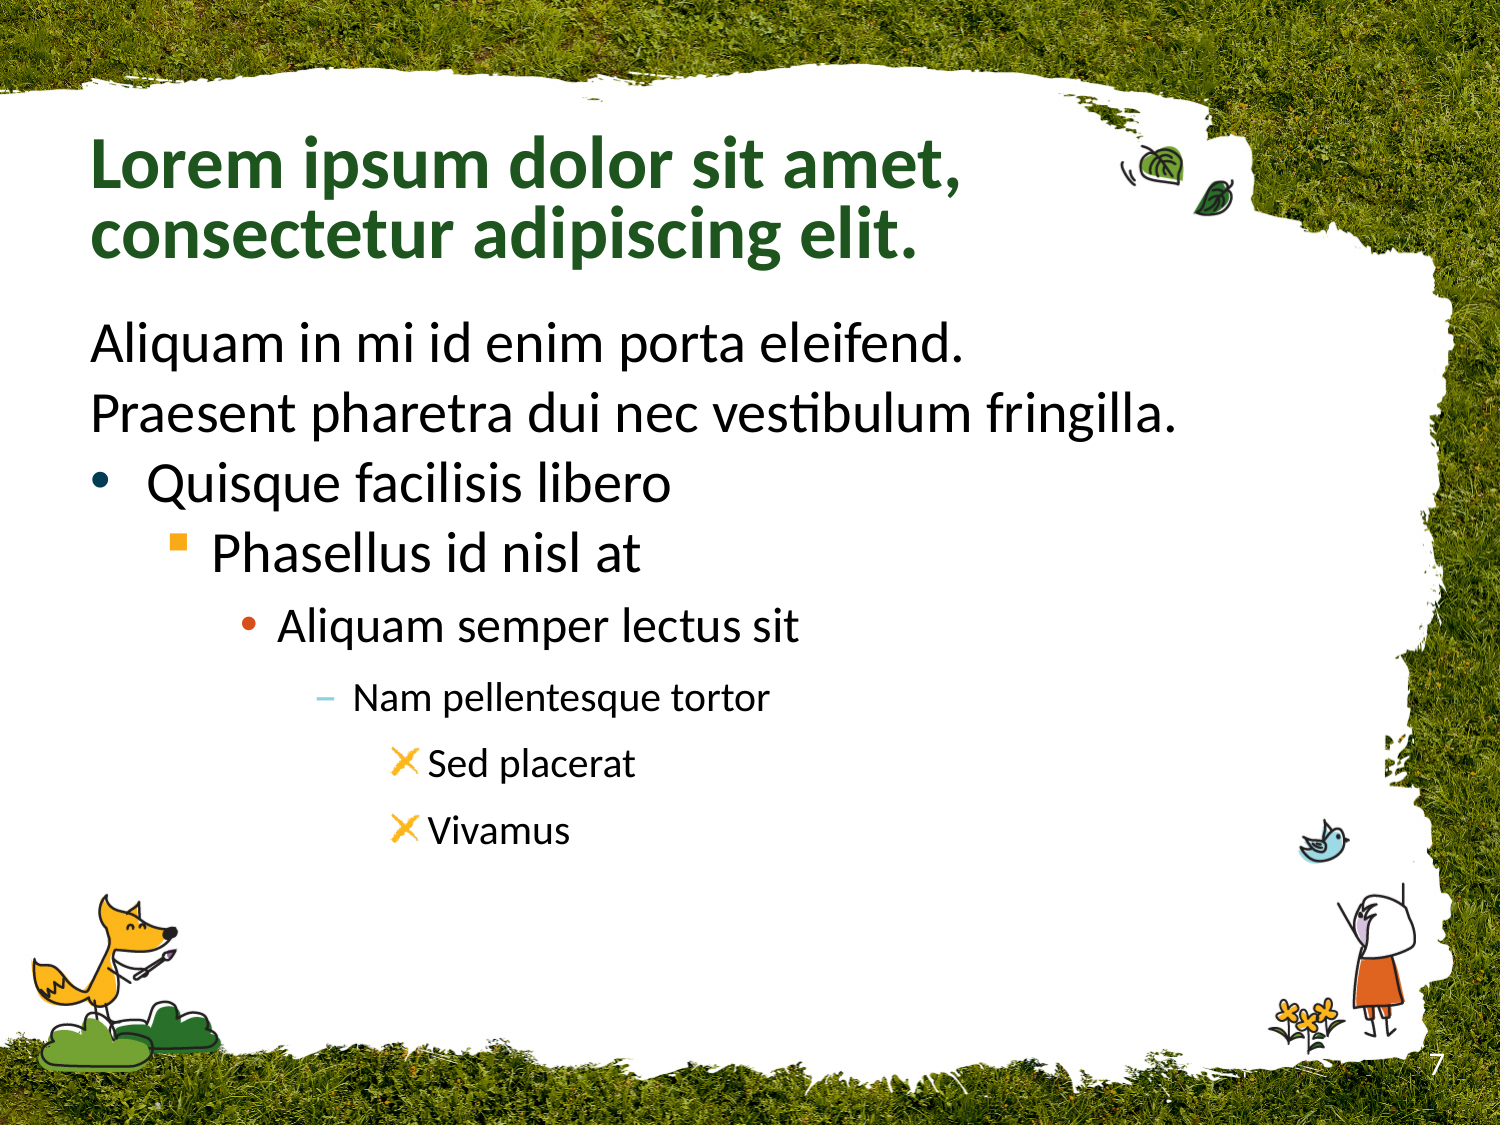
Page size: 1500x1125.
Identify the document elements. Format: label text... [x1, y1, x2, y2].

slide_number 7 [1396, 1032, 1477, 1093]
list Aliquam in mi id enim porta eleifend. Praesent pharetra dui nec vestibulum fringilla. Quisque facilisis libero Phasellus id nisl at Aliquam semper lectus sit Nam pellentesque tortor Sed placerat Vivamus [75, 308, 1347, 959]
title Lorem ipsum dolor sit amet, consectetur adipiscing elit. [75, 124, 1233, 264]
picture [0, 0, 1500, 1125]
